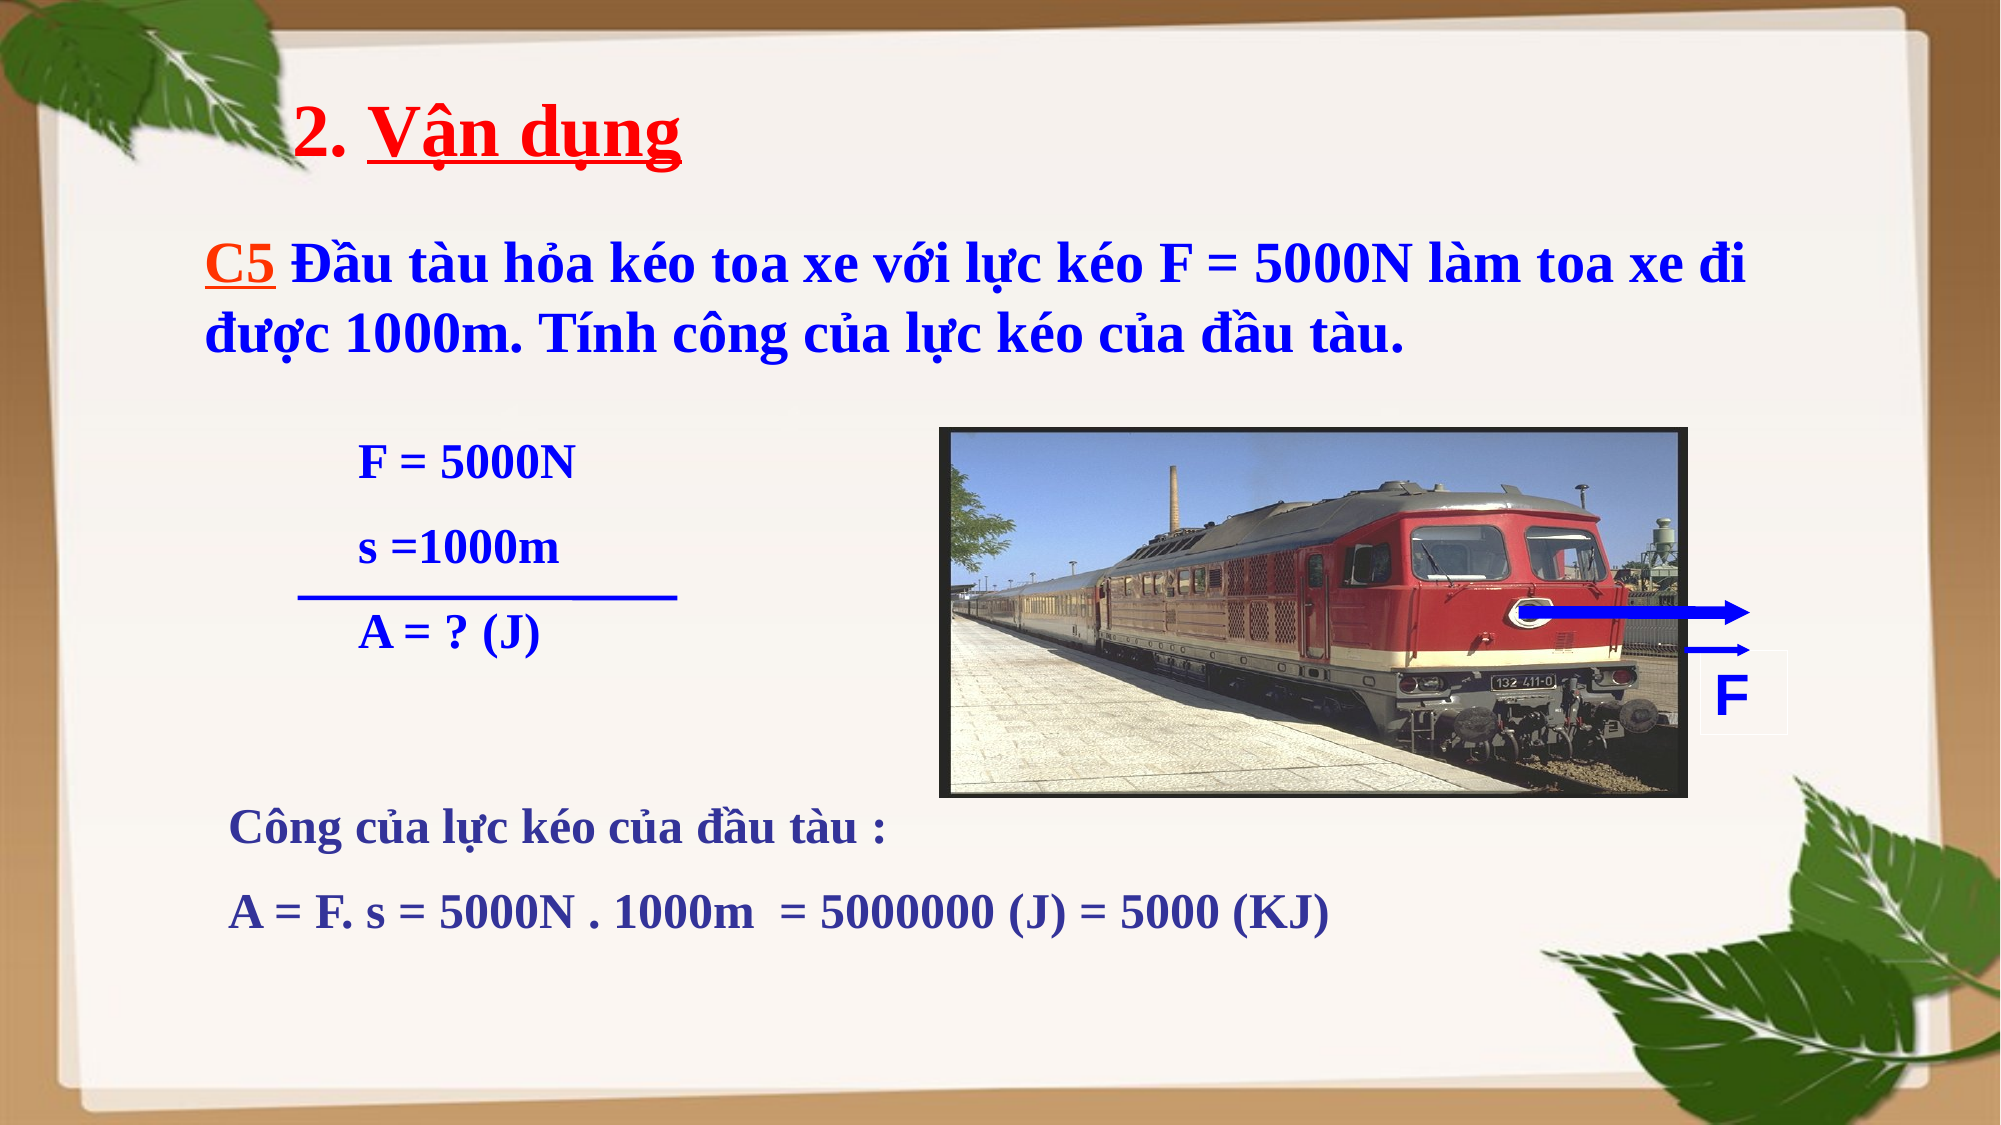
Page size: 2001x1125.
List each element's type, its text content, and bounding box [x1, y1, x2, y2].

text_box [1688, 645, 1750, 655]
text_box [1688, 608, 1750, 617]
text_box F = 5000N s =1000m A = ? (J) [343, 598, 669, 667]
text_box 2. Vận dụng [277, 73, 698, 179]
picture [0, 0, 2001, 1125]
text_box C5 Đầu tàu hỏa kéo toa xe với lực kéo F = 5000N làm toa xe đi được 1000m. Tính công của lực kéo của đầu tàu. [189, 216, 1877, 372]
text_box F [1699, 650, 1788, 735]
text_box Công của lực kéo của đầu tàu : A = F. s = 5000N . 1000m = 5000000 (J) = 5000 (KJ) [214, 786, 1665, 946]
text_box F = 5000N s =1000m A = ? (J) [343, 421, 669, 597]
